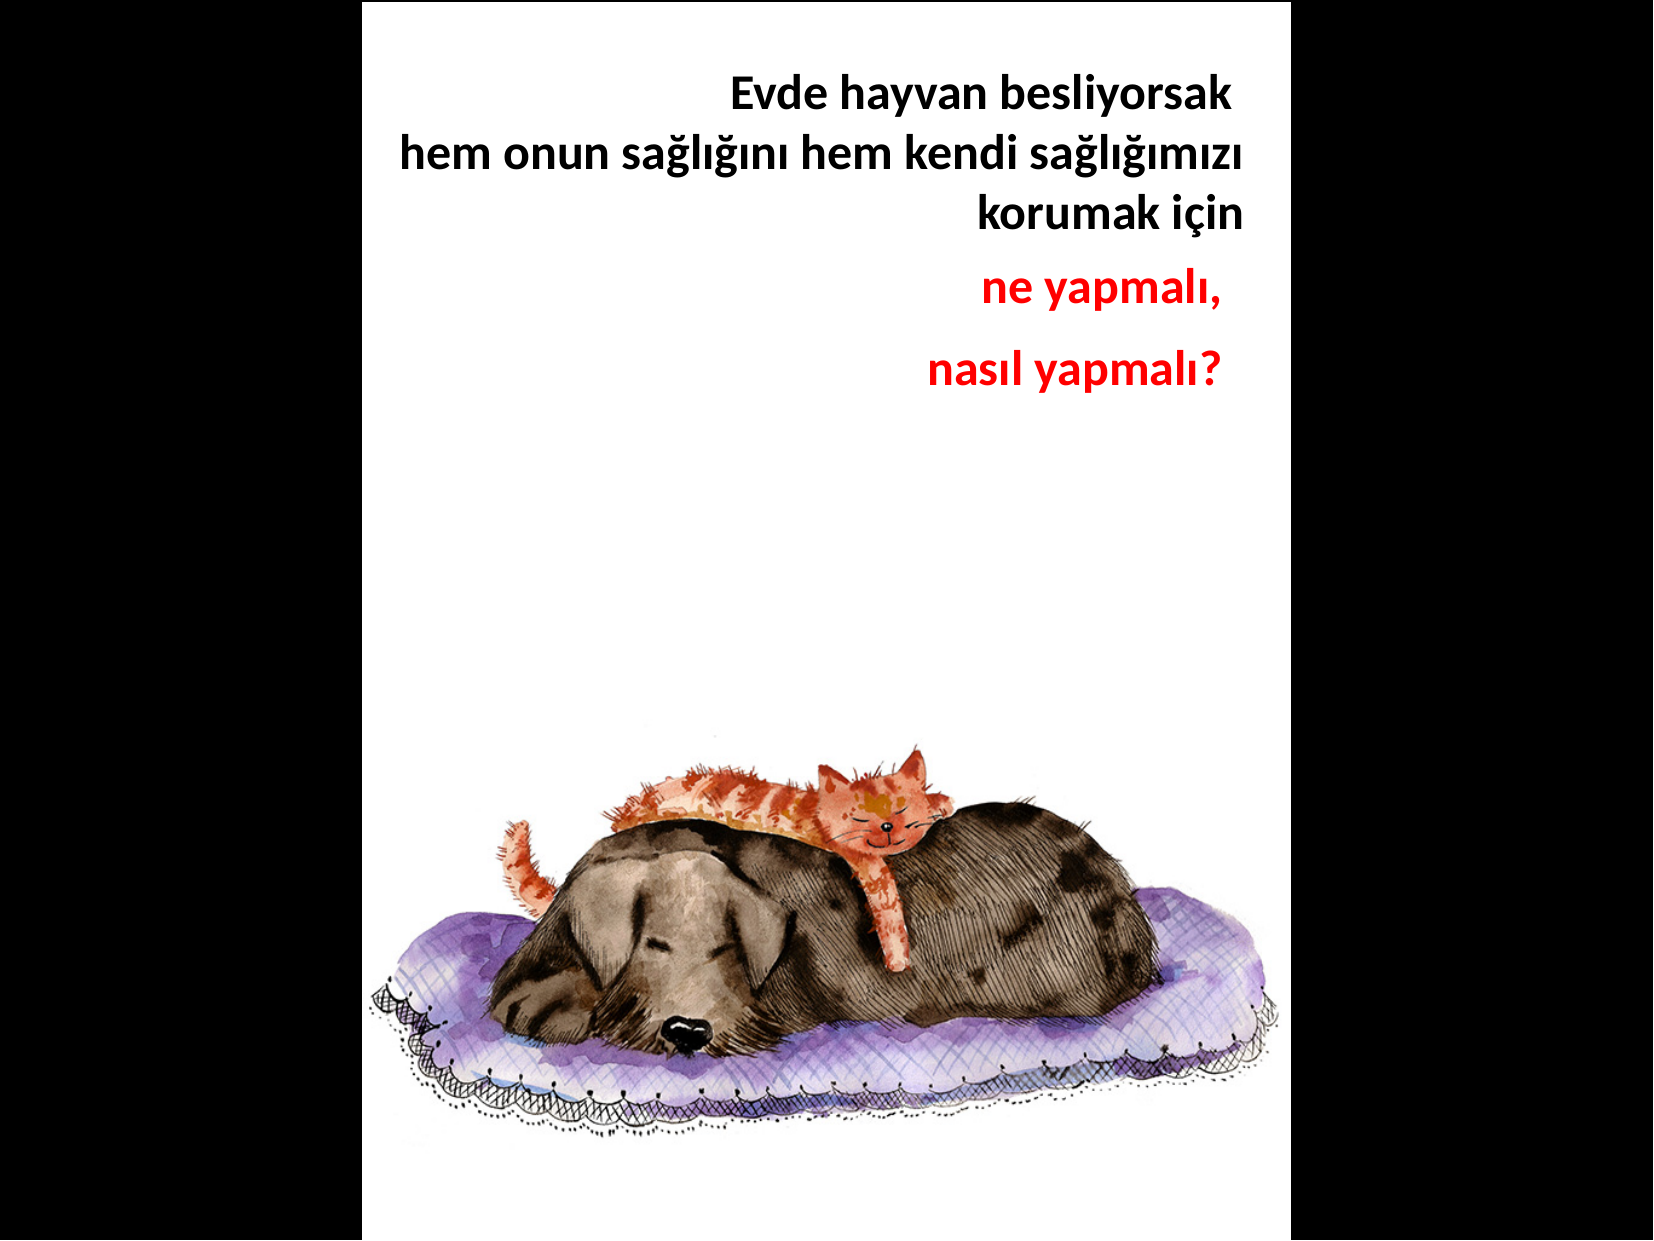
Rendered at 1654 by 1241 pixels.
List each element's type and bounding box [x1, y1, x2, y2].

picture [362, 2, 1291, 1241]
